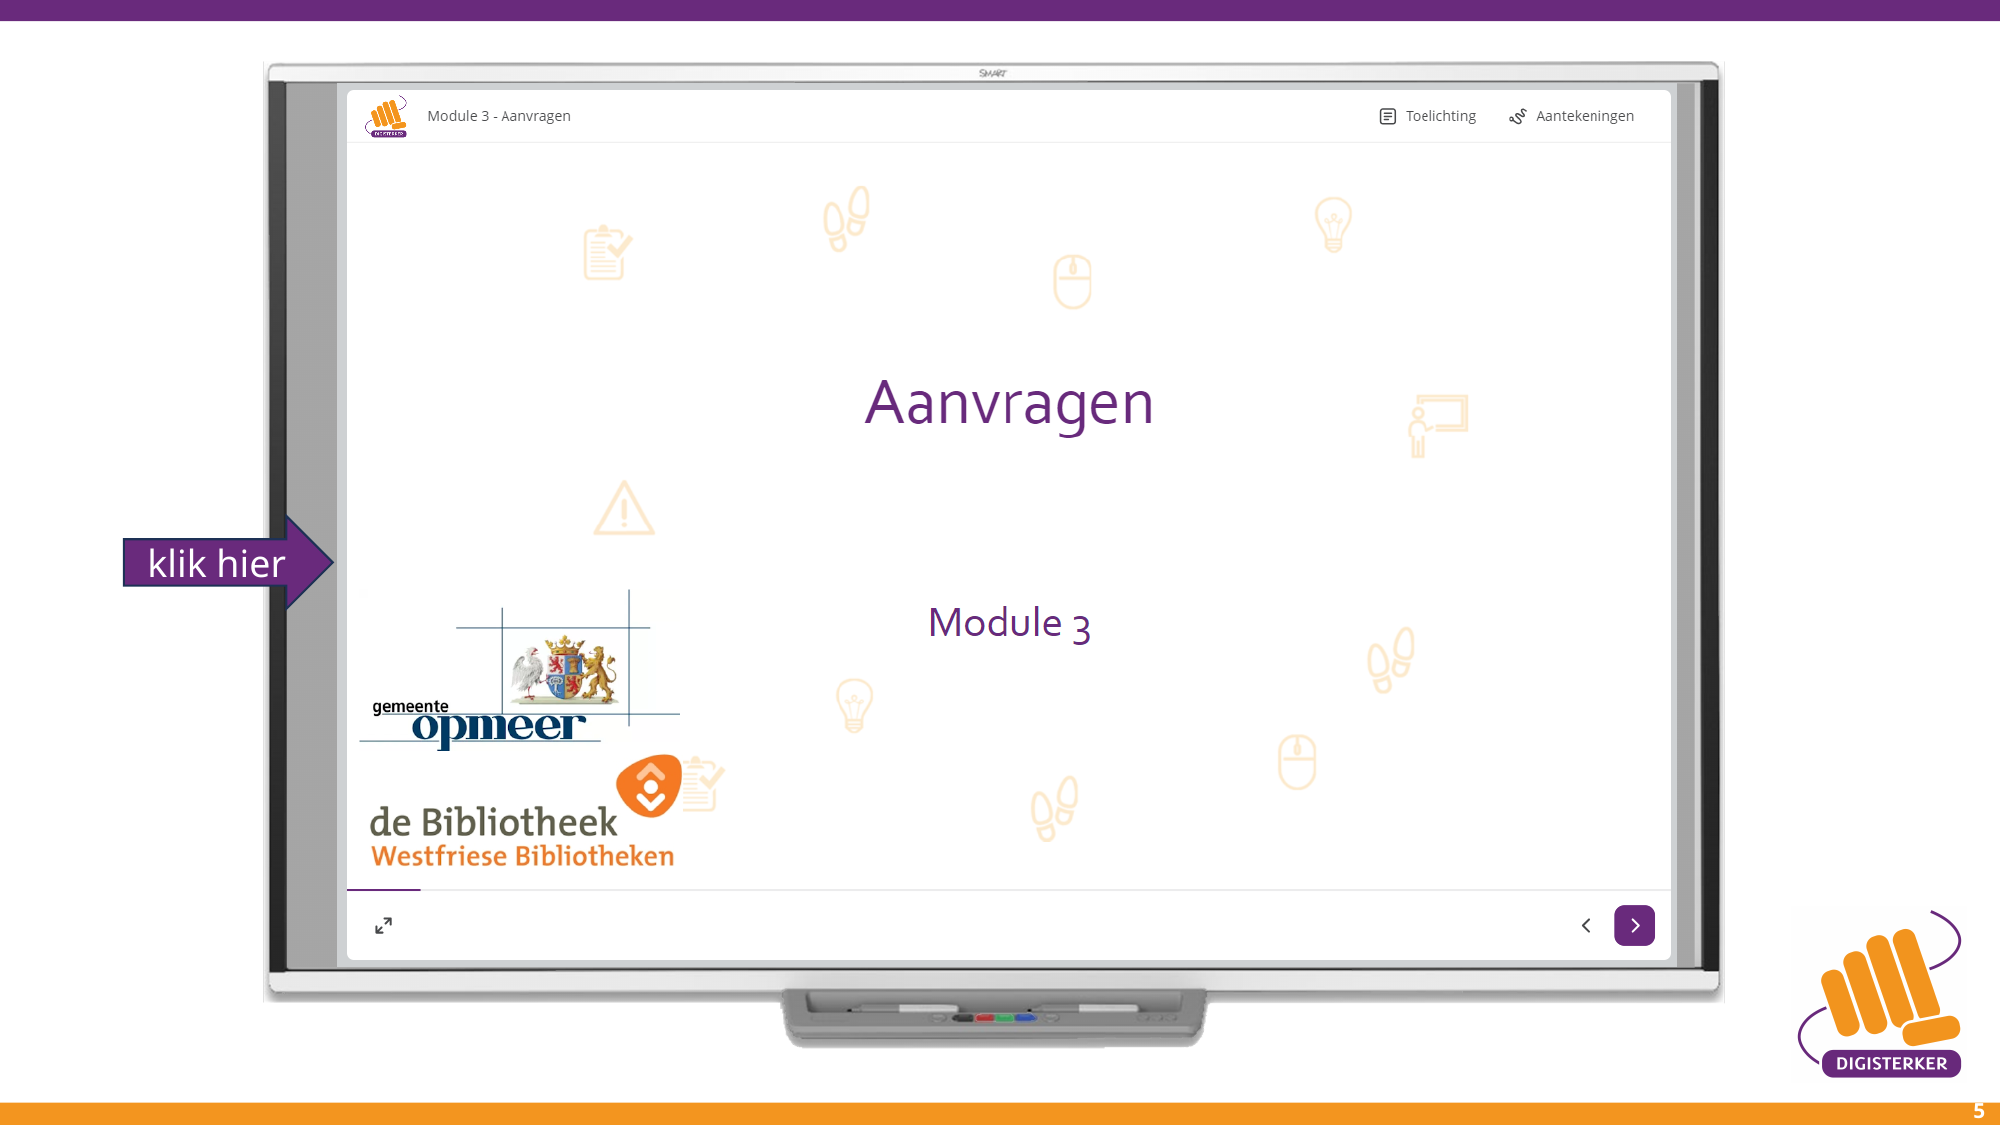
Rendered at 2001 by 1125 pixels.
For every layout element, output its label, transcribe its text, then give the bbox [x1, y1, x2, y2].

text_box klik hier [122, 538, 251, 587]
picture [251, 59, 1749, 1066]
picture [1791, 906, 1967, 1082]
slide_number 5 [1704, 1082, 2000, 1125]
